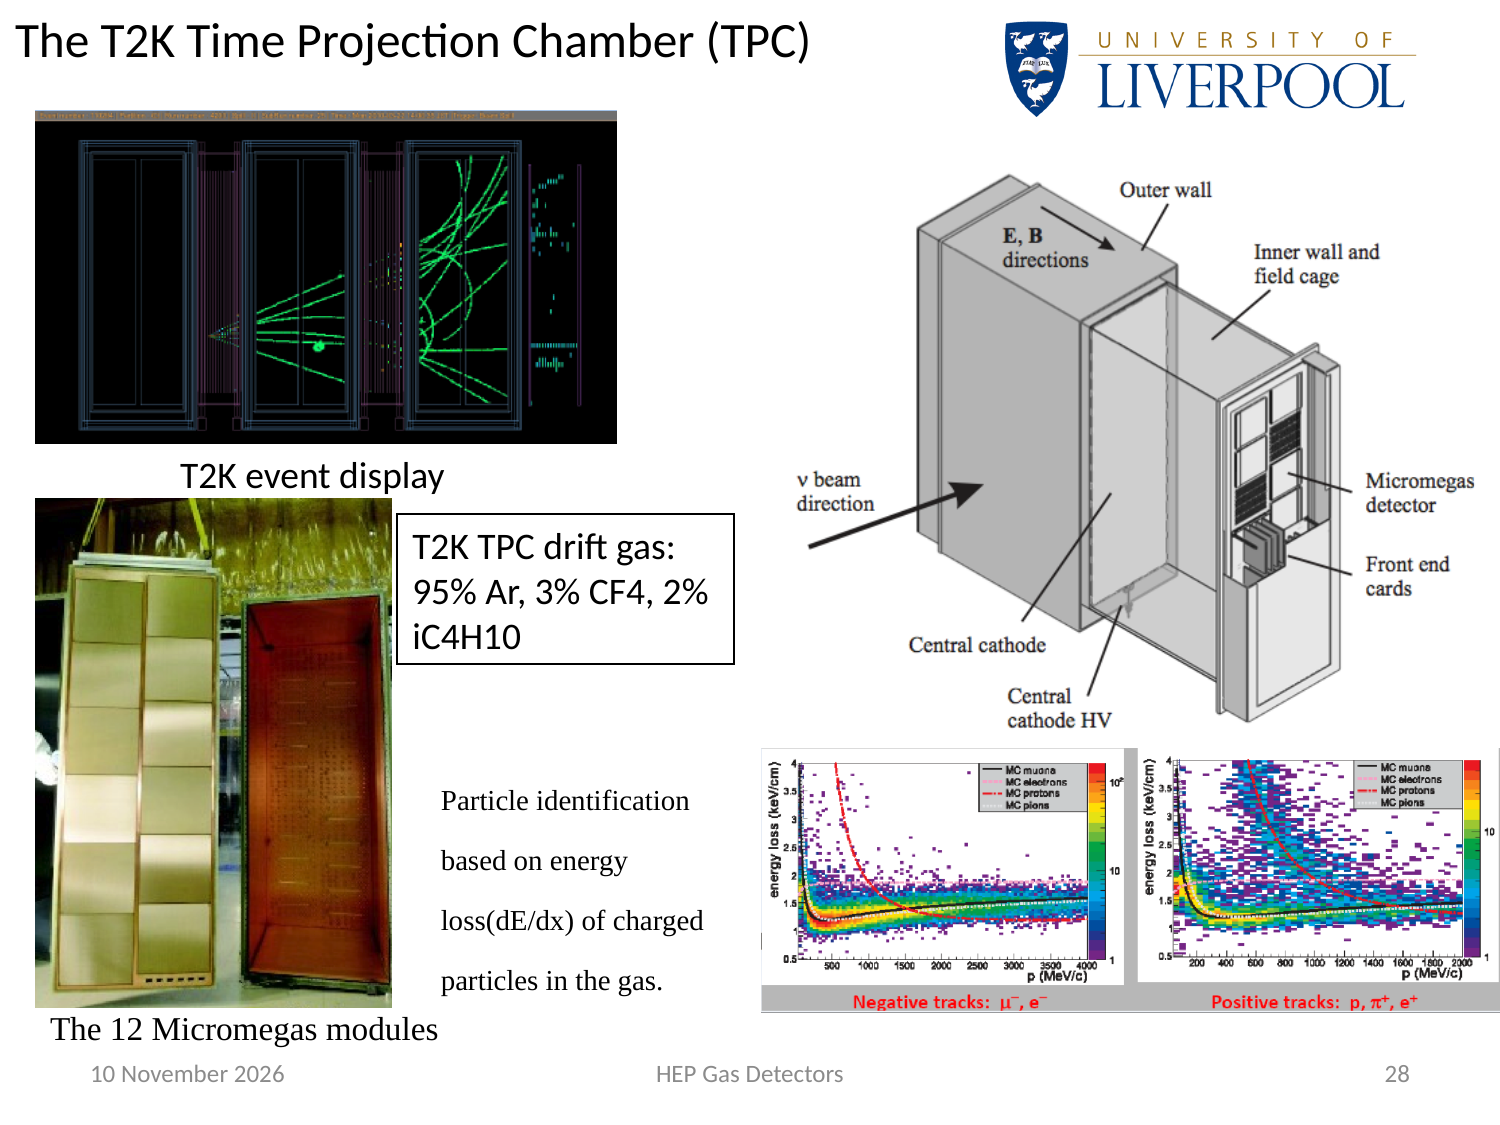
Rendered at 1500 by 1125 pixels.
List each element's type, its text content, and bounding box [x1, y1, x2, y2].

text_box Particle identification based on energy loss(dE/dx) of charged particles in the gas. [426, 767, 762, 1023]
picture [35, 109, 617, 444]
picture [761, 8, 1500, 1014]
picture [35, 498, 392, 1008]
footer HEP Gas Detectors [512, 1042, 988, 1103]
title The T2K Time Projection Chamber (TPC) [0, 0, 1053, 75]
text_box T2K event display [165, 452, 469, 504]
slide_number 27 [1074, 1042, 1425, 1103]
text_box T2K TPC drift gas: 95% Ar, 3% CF4, 2% iC4H10 [397, 514, 735, 665]
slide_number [75, 1042, 425, 1103]
text_box The 12 Micromegas modules [35, 1000, 466, 1055]
